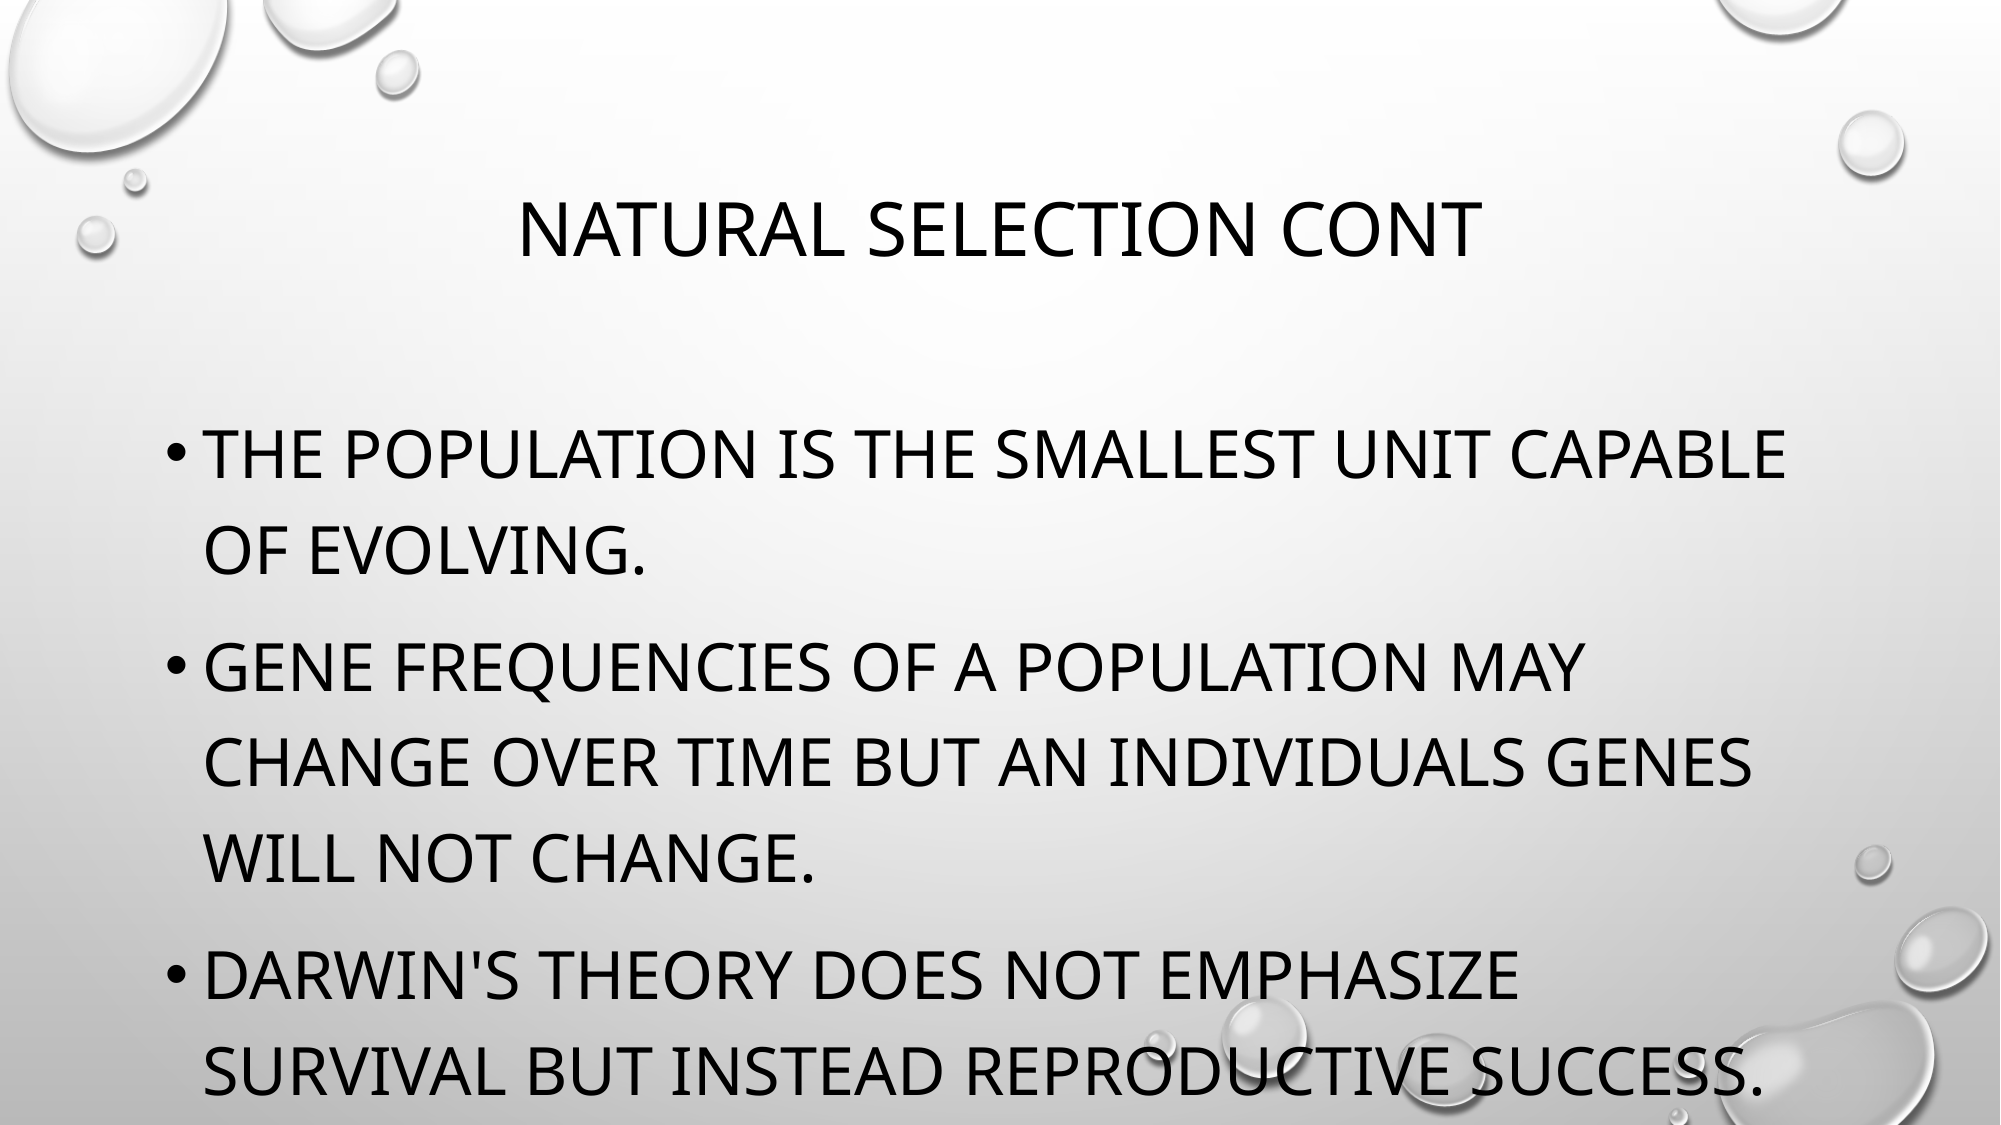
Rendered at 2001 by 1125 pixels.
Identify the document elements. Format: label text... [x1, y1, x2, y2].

list The population is the smallest unit capable of evolving. Gene frequencies of a population may change over time but an individuals genes will not change. Darwin's theory does not emphasize survival but instead reproductive success. [149, 388, 1850, 950]
title Natural Selection Cont [149, 101, 1851, 364]
picture [0, 0, 2000, 1125]
